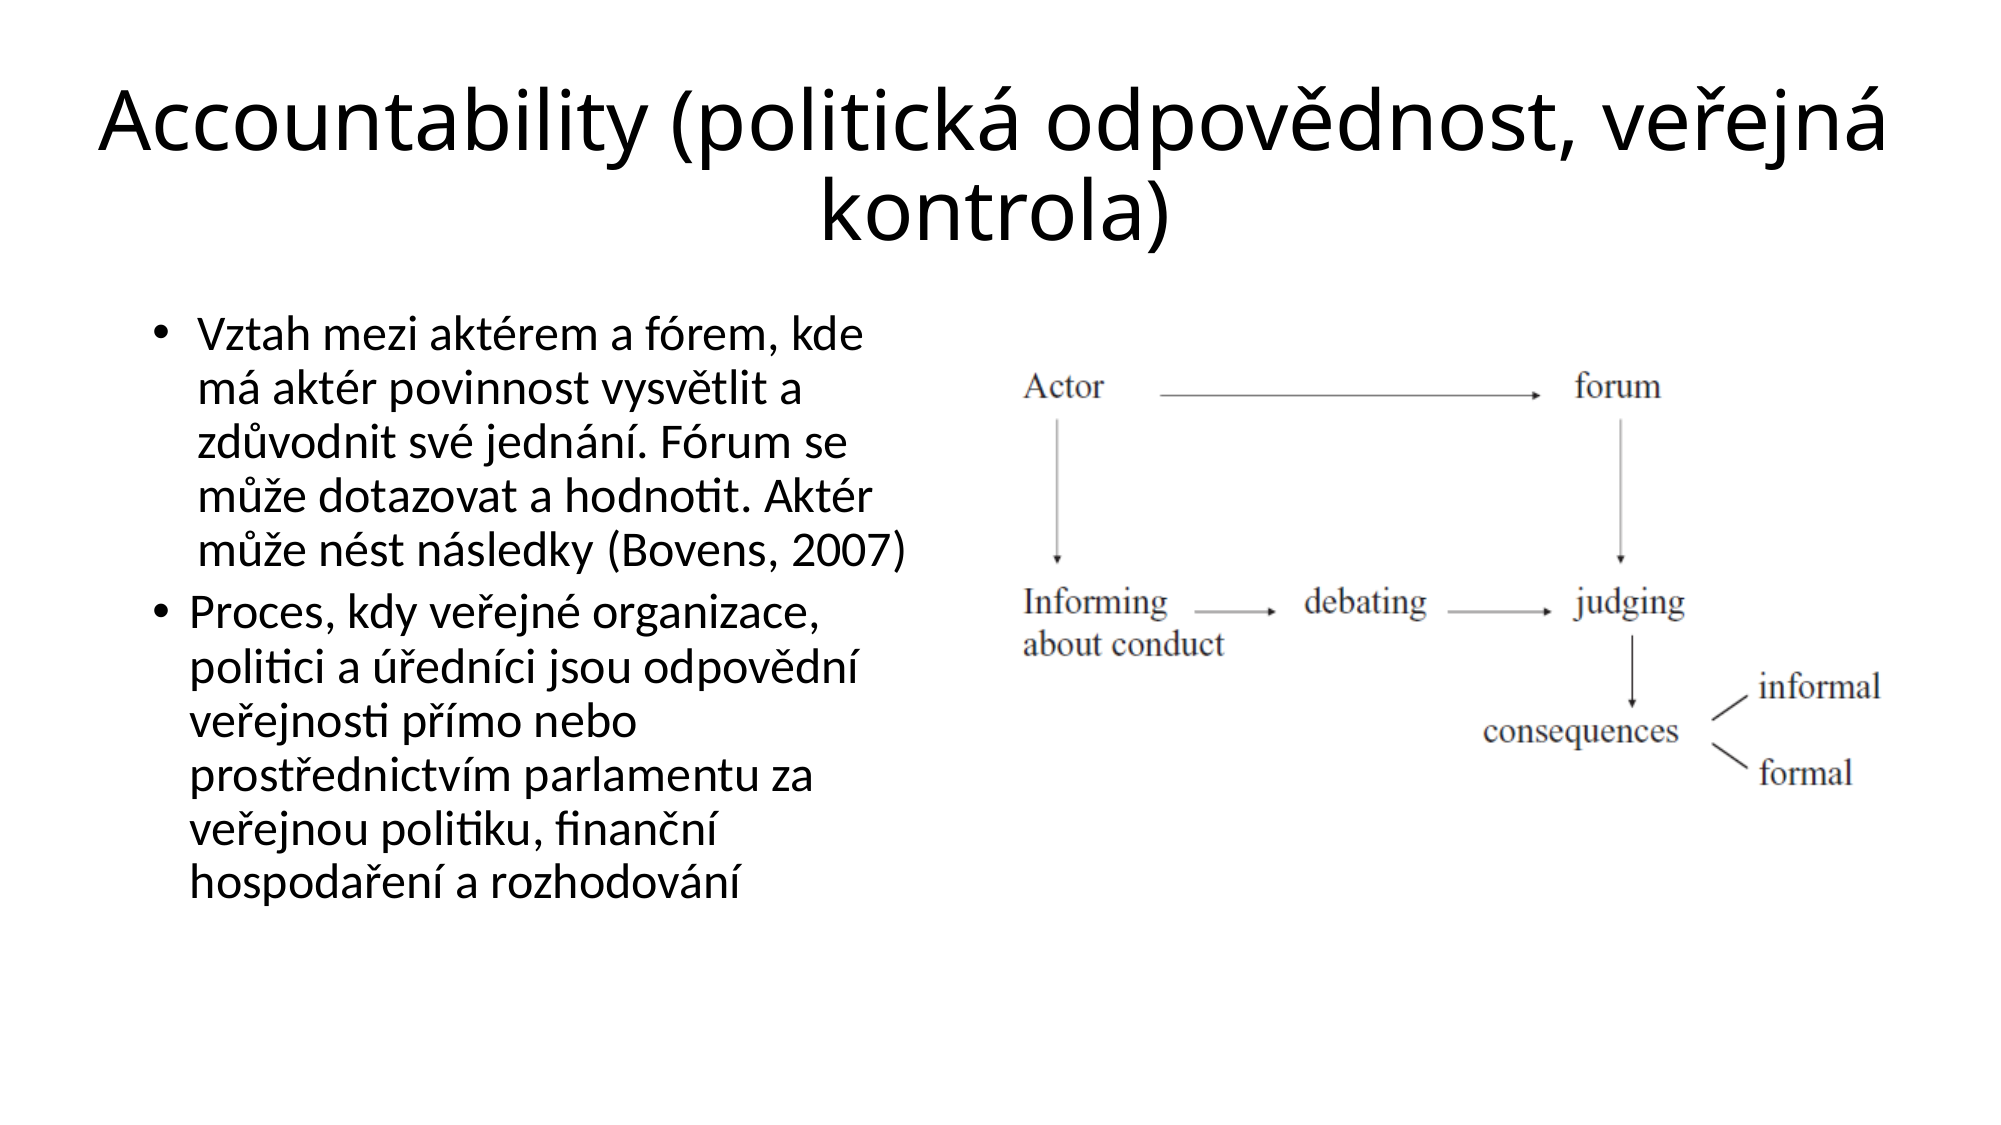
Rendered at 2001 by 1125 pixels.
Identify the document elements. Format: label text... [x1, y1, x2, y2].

title Accountability (politická odpovědnost, veřejná kontrola) [41, 59, 1949, 278]
picture [930, 299, 1934, 813]
list Vztah mezi aktérem a fórem, kde má aktér povinnost vysvětlit a zdůvodnit své jednání. Fórum se může dotazovat a hodnotit. Aktér může nést následky (Bovens, 2007) Proces, kdy veřejné organizace, politici a úředníci jsou odpovědní veřejnosti přímo nebo prostřednictvím parlamentu za veřejnou politiku, finanční hospodaření a rozhodování [137, 299, 931, 1014]
